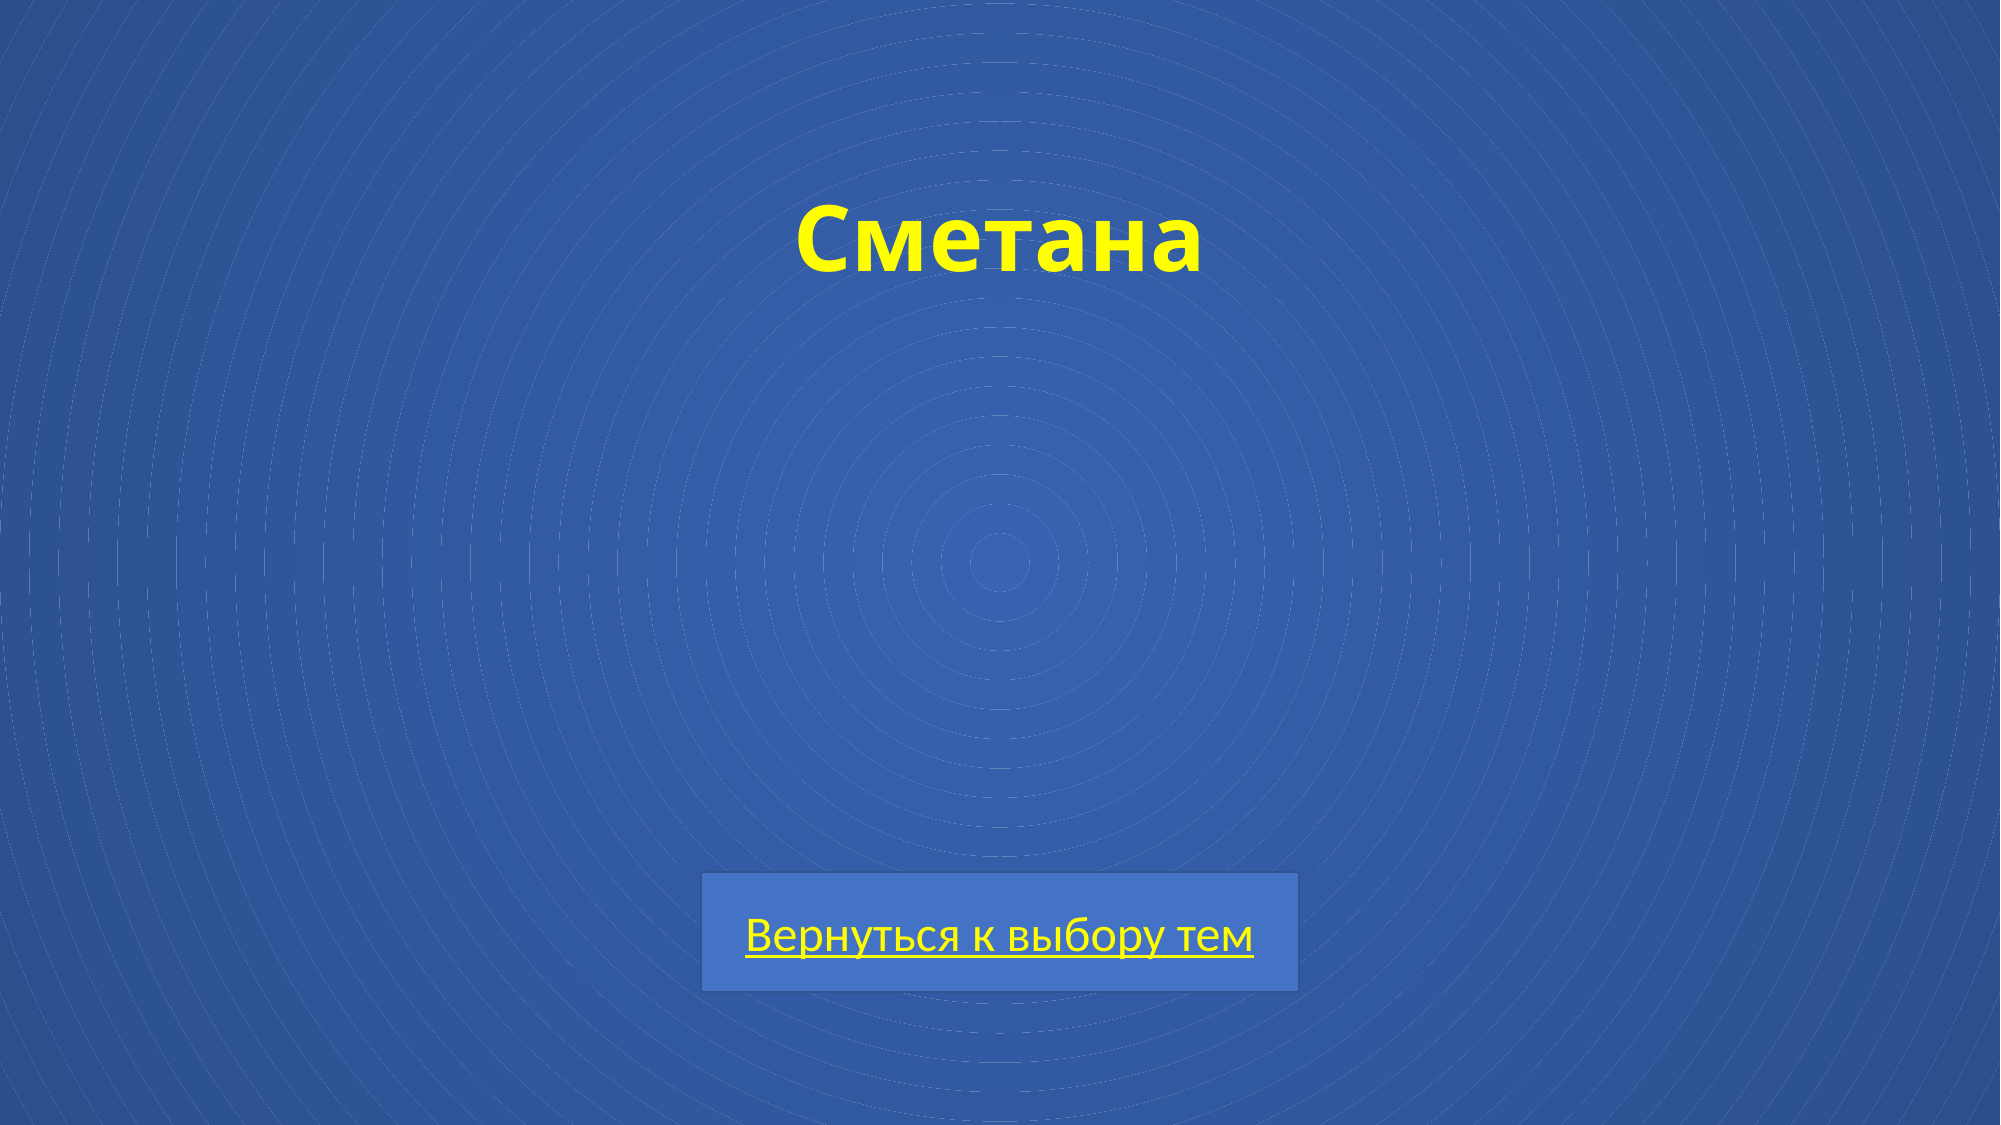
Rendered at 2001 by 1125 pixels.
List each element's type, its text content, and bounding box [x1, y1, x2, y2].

title Сметана [137, 133, 1863, 351]
